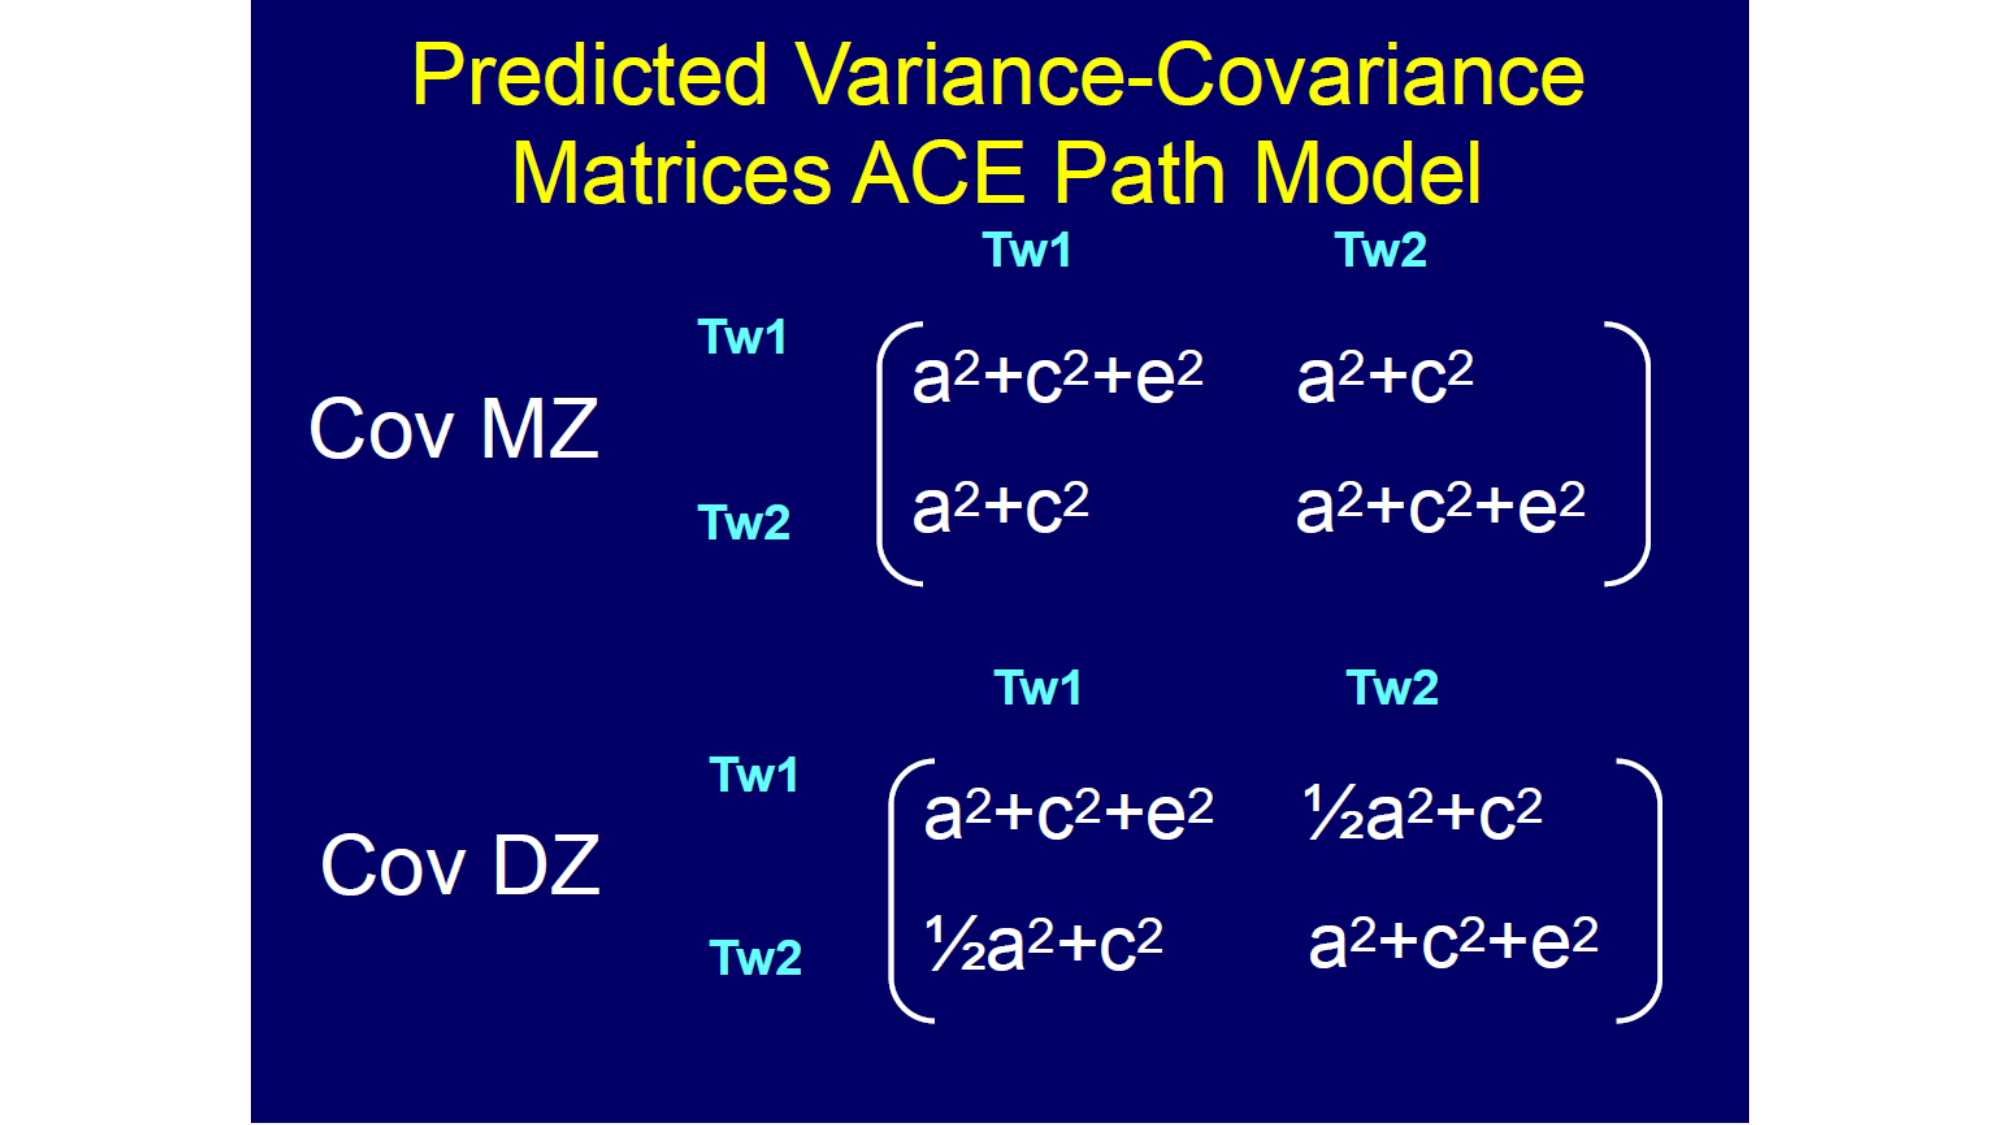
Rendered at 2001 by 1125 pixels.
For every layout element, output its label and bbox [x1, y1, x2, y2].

picture [250, 0, 1750, 1125]
